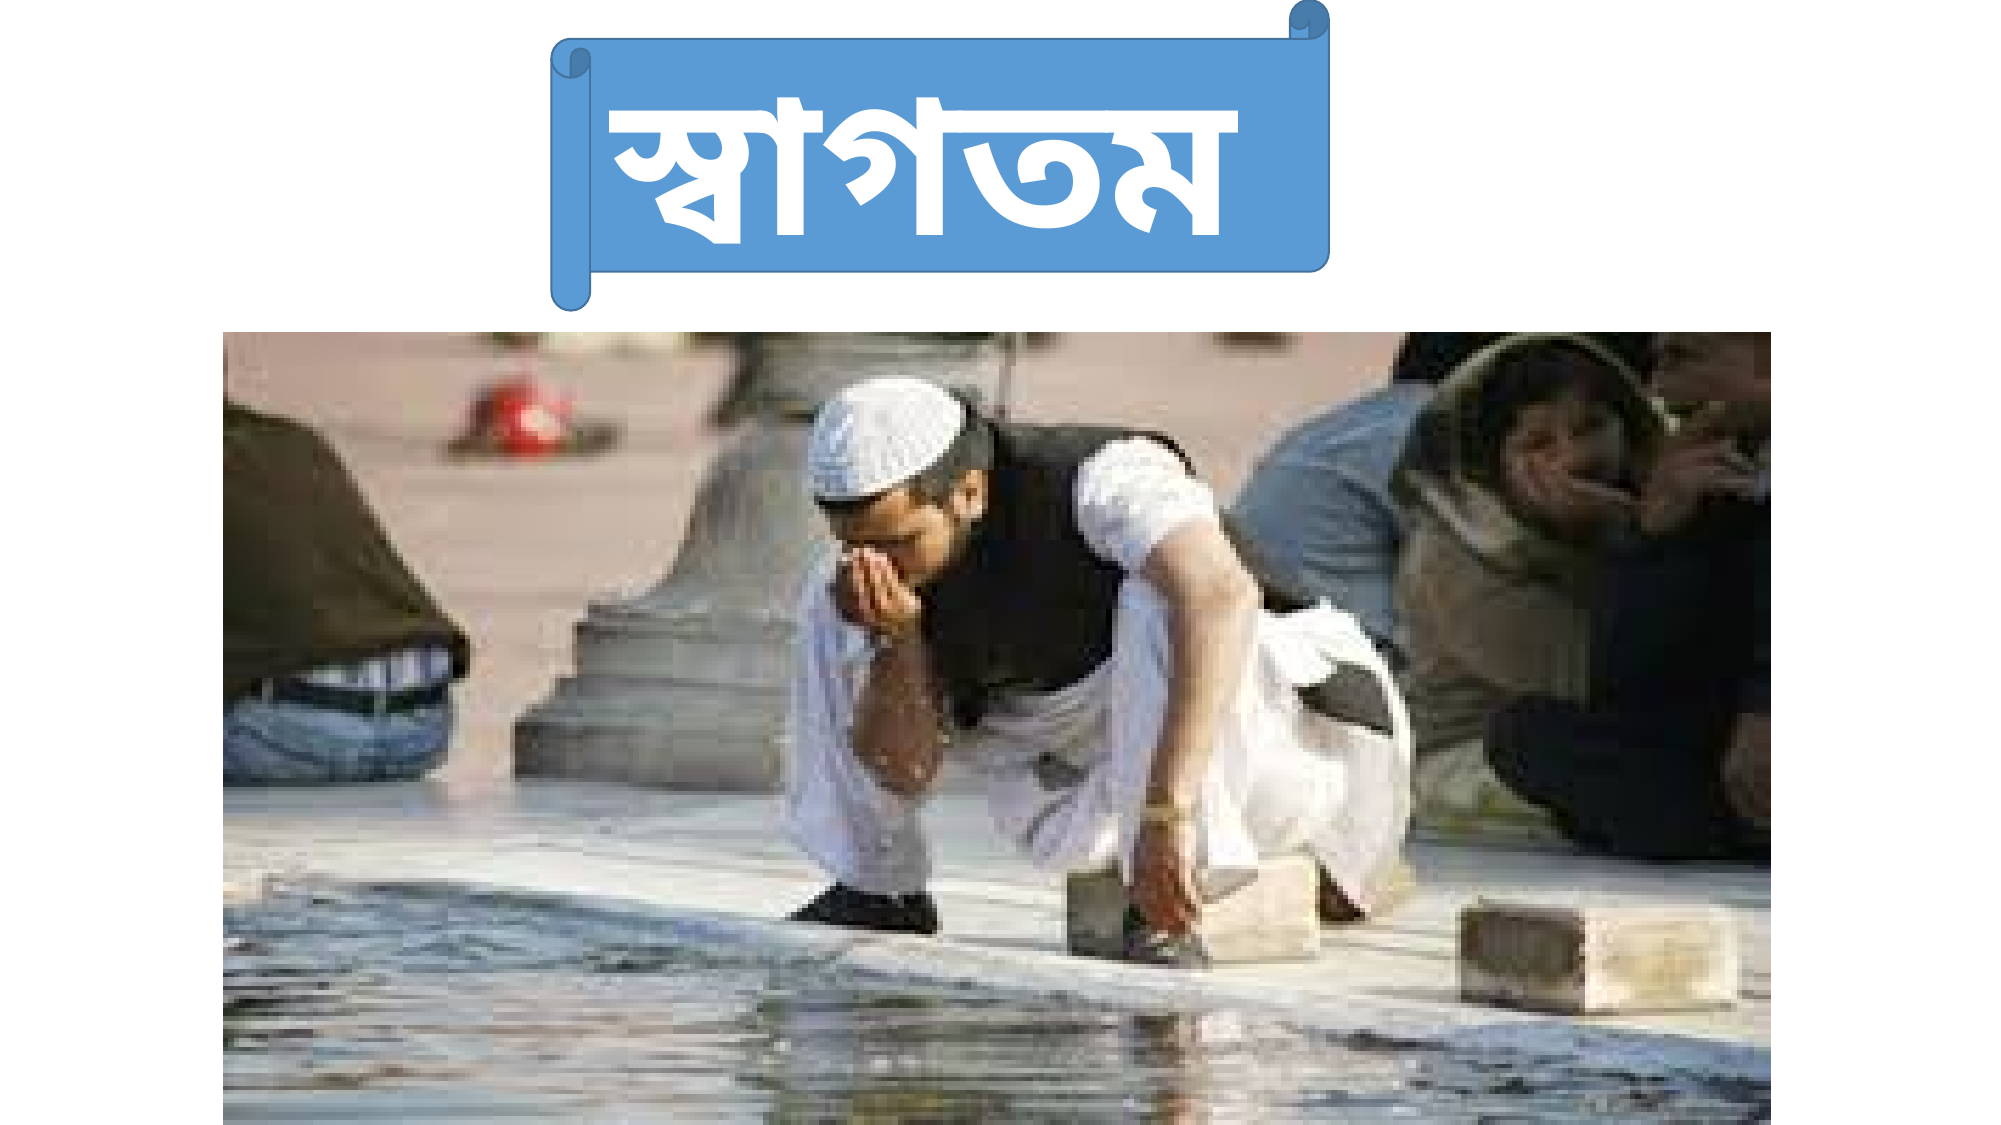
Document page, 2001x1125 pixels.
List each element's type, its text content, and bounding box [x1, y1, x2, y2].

picture [223, 332, 1771, 1125]
text_box স্বাগতম [550, 0, 1330, 312]
